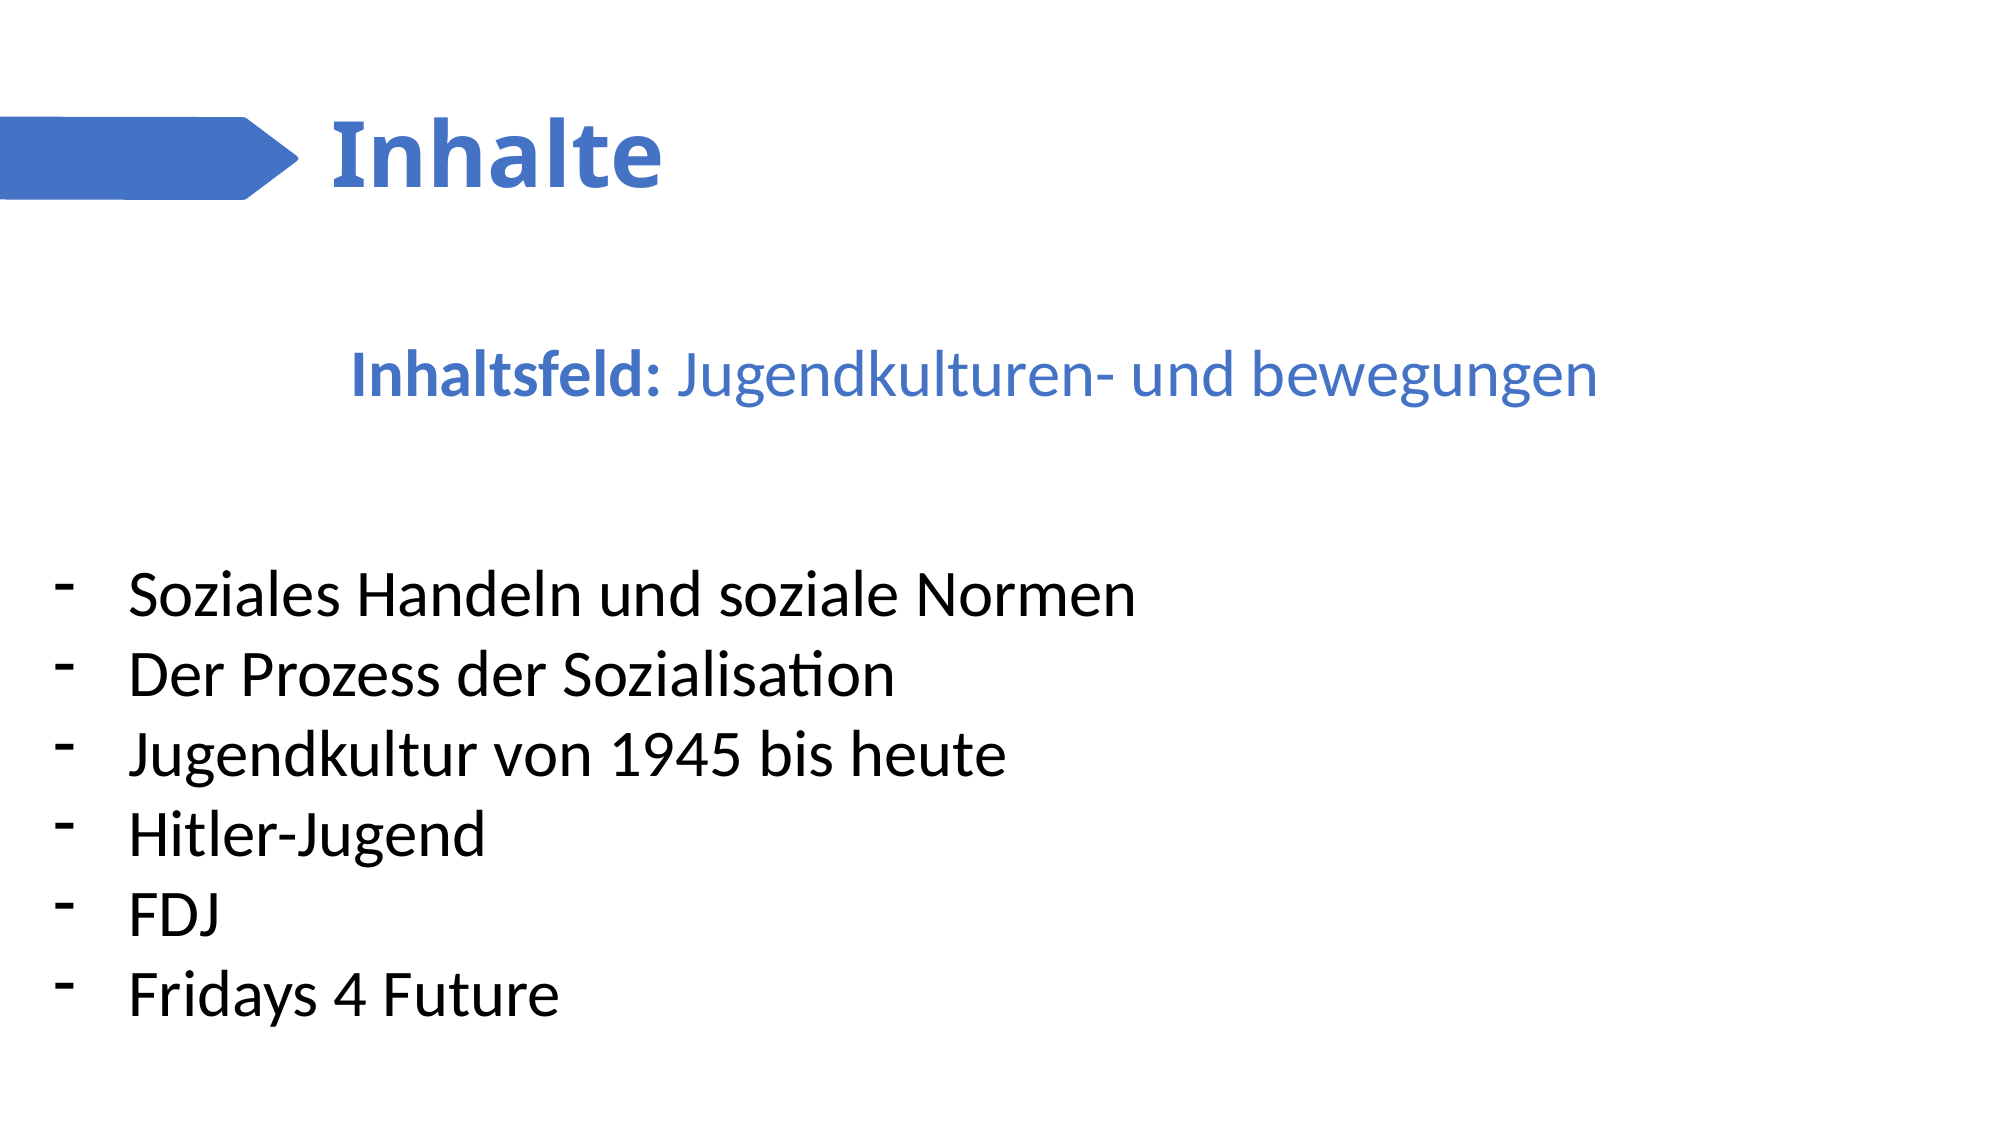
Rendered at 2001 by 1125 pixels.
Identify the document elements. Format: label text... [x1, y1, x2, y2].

text_box Inhaltsfeld: Jugendkulturen- und bewegungen Soziales Handeln und soziale Normen​ Der Prozess der Sozialisation​ Jugendkultur von 1945 bis heute Hitler-Jugend FDJ Fridays 4 Future [38, 322, 1913, 1077]
title Inhalte [316, 81, 1280, 234]
